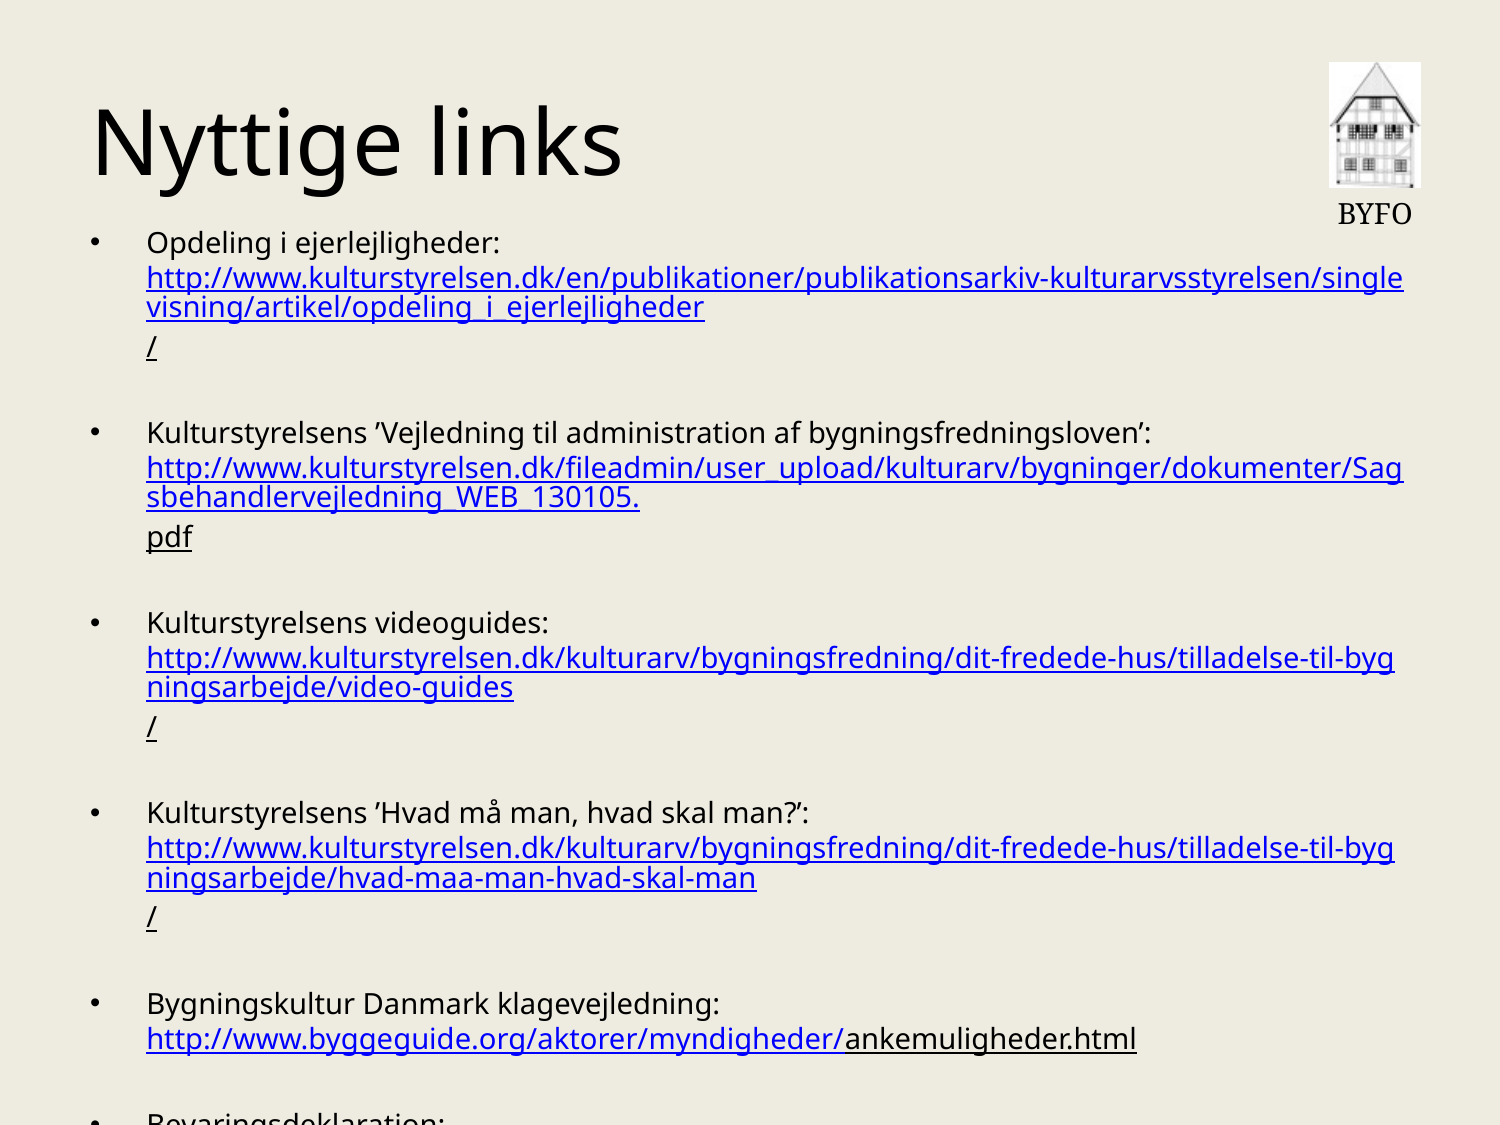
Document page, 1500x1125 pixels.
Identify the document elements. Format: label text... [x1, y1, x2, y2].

title Nyttige links [75, 45, 1325, 216]
picture [1329, 62, 1421, 188]
list Opdeling i ejerlejligheder: http://www.kulturstyrelsen.dk/en/publikationer/publikationsarkiv-kulturarvsstyrelsen/singlevisning/artikel/opdeling_i_ejerlejligheder/ Kulturstyrelsens ’Vejledning til administration af bygningsfredningsloven’: http://www.kulturstyrelsen.dk/fileadmin/user_upload/kulturarv/bygninger/dokumenter/Sagsbehandlervejledning_WEB_130105.pdf Kulturstyrelsens videoguides: http://www.kulturstyrelsen.dk/kulturarv/bygningsfredning/dit-fredede-hus/tilladelse-til-bygningsarbejde/video-guides/ Kulturstyrelsens ’Hvad må man, hvad skal man?’: http://www.kulturstyrelsen.dk/kulturarv/bygningsfredning/dit-fredede-hus/tilladelse-til-bygningsarbejde/hvad-maa-man-hvad-skal-man/ Bygningskultur Danmark klagevejledning: http://www.byggeguide.org/aktorer/myndigheder/ankemuligheder.html Bevaringsdeklaration: http://www.kulturstyrelsen.dk/kulturarv/bygningsfredning/dit-fredede-hus/bevaringsdeklaration/vejledning/ [75, 216, 1425, 959]
